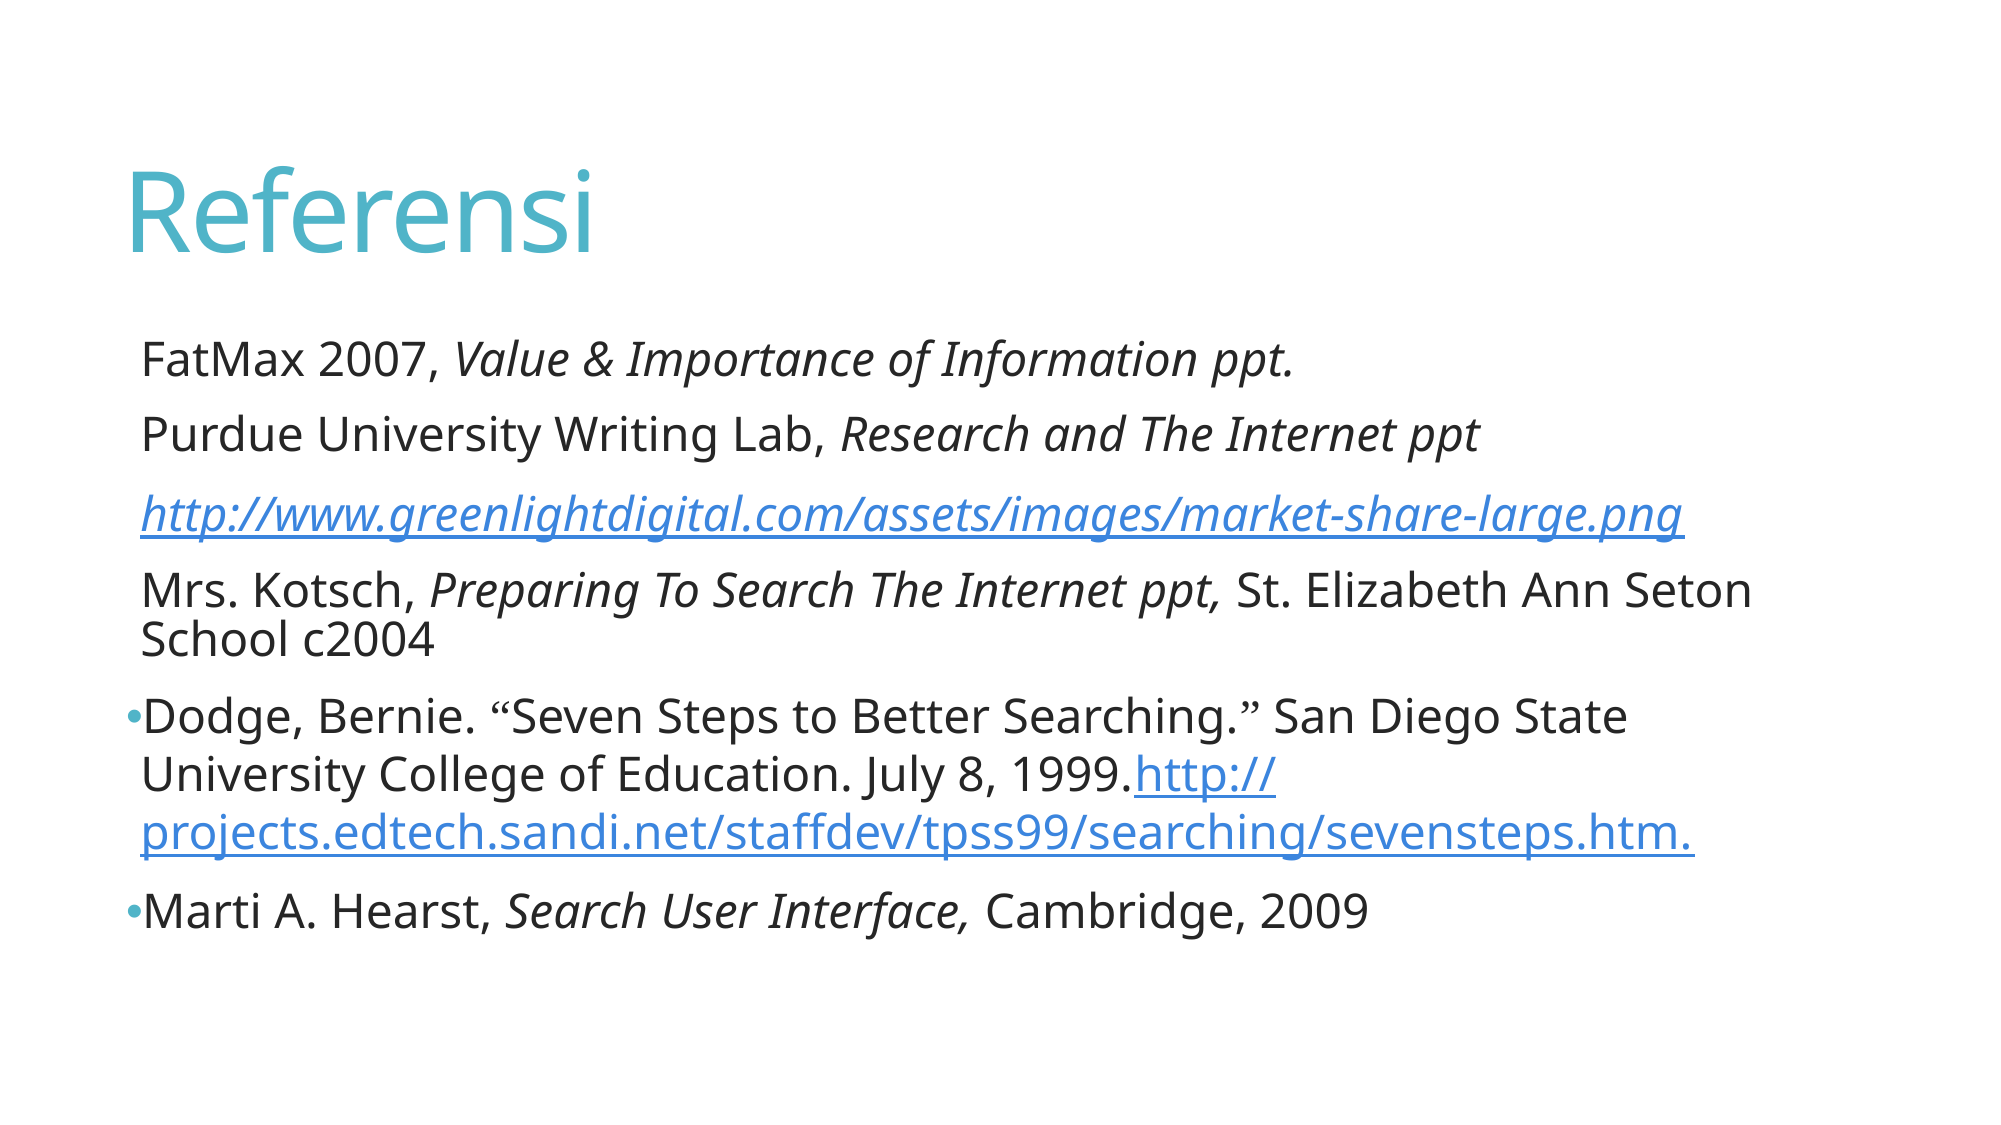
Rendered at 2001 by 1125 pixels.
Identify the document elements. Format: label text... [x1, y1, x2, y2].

title Referensi [107, 81, 1875, 354]
list FatMax 2007, Value & Importance of Information ppt. Purdue University Writing Lab, Research and The Internet ppt http://www.greenlightdigital.com/assets/images/market-share-large.png Mrs. Kotsch, Preparing To Search The Internet ppt, St. Elizabeth Ann Seton School c2004 Dodge, Bernie. “Seven Steps to Better Searching.” San Diego State University College of Education. July 8, 1999.http://projects.edtech.sandi.net/staffdev/tpss99/searching/sevensteps.htm. Marti A. Hearst, Search User Interface, Cambridge, 2009 [111, 329, 1876, 948]
